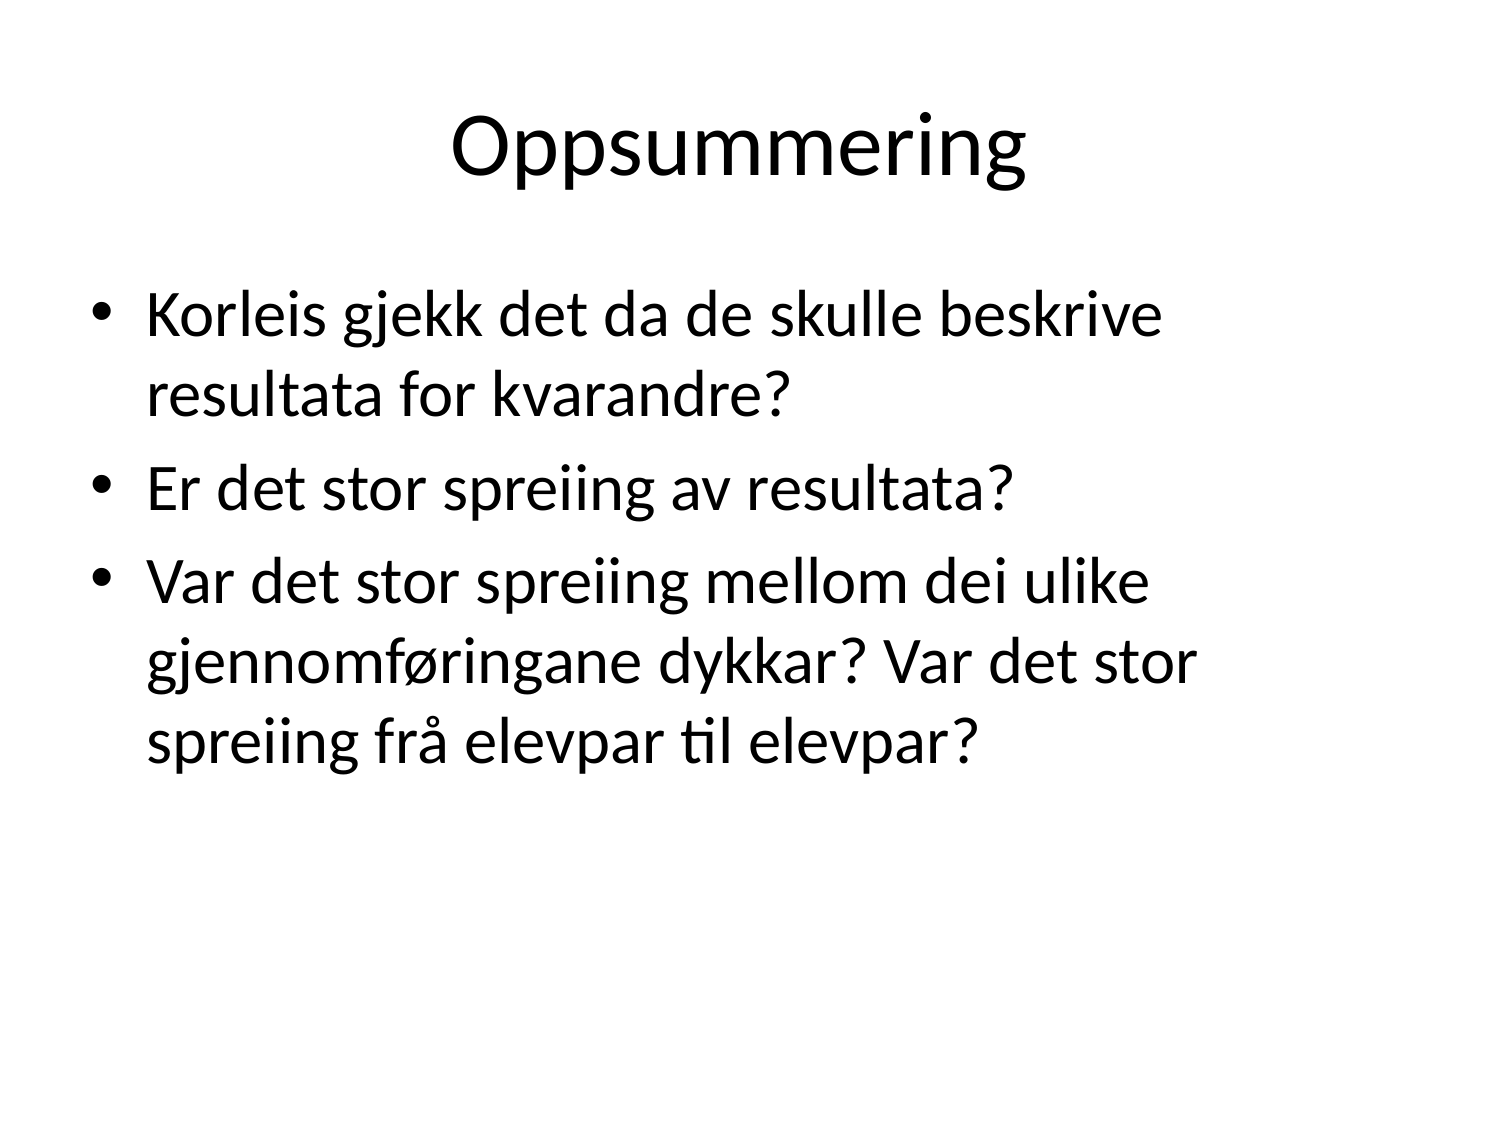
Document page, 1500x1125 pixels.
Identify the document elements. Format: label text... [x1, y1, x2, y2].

list Korleis gjekk det da de skulle beskrive resultata for kvarandre? Er det stor spreiing av resultata? Var det stor spreiing mellom dei ulike gjennomføringane dykkar? Var det stor spreiing frå elevpar til elevpar? [75, 262, 1425, 1005]
title Oppsummering [75, 45, 1425, 233]
